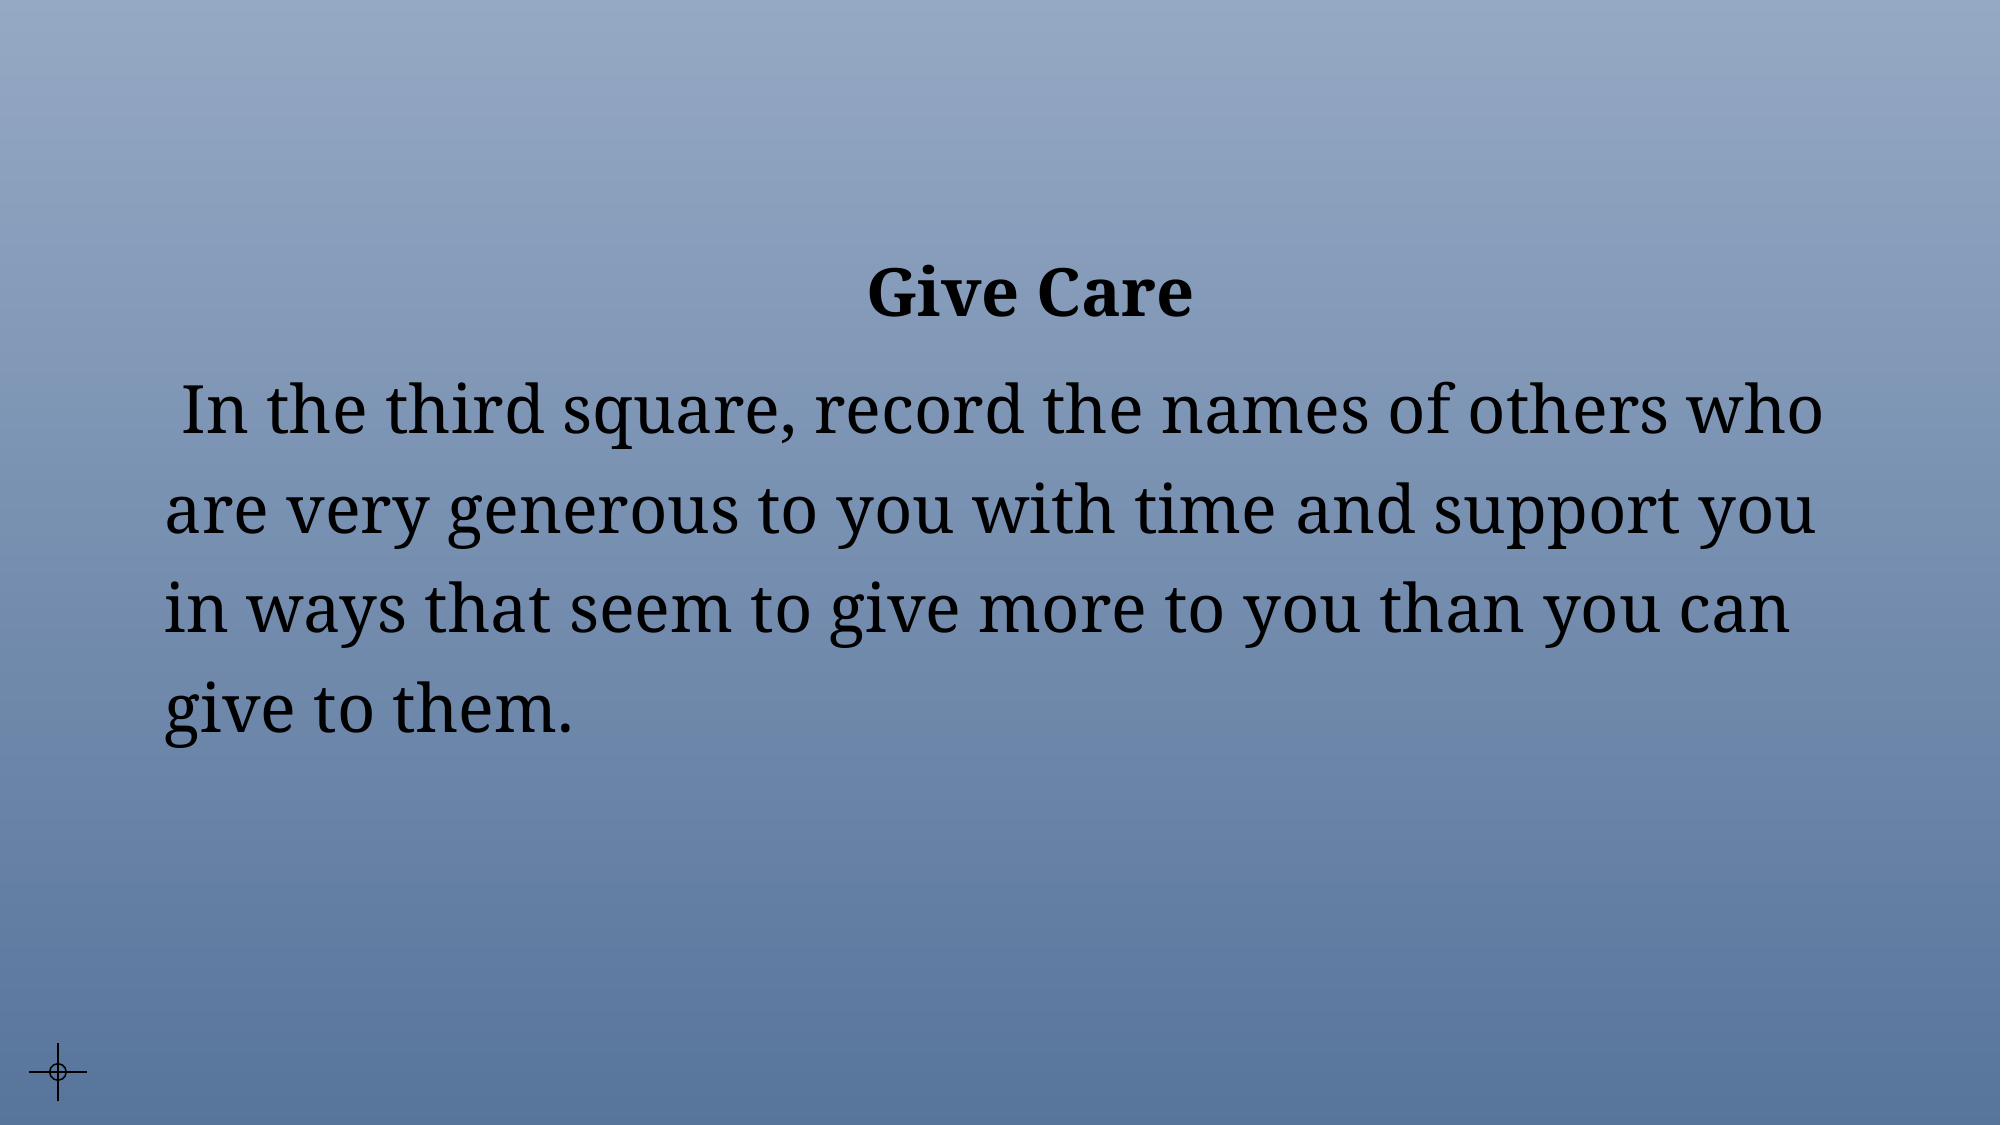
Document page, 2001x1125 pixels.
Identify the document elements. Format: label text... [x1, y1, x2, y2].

text_box Give Care In the third square, record the names of others who are very generous to you with time and support you in ways that seem to give more to you than you can give to them. [149, 222, 1911, 754]
